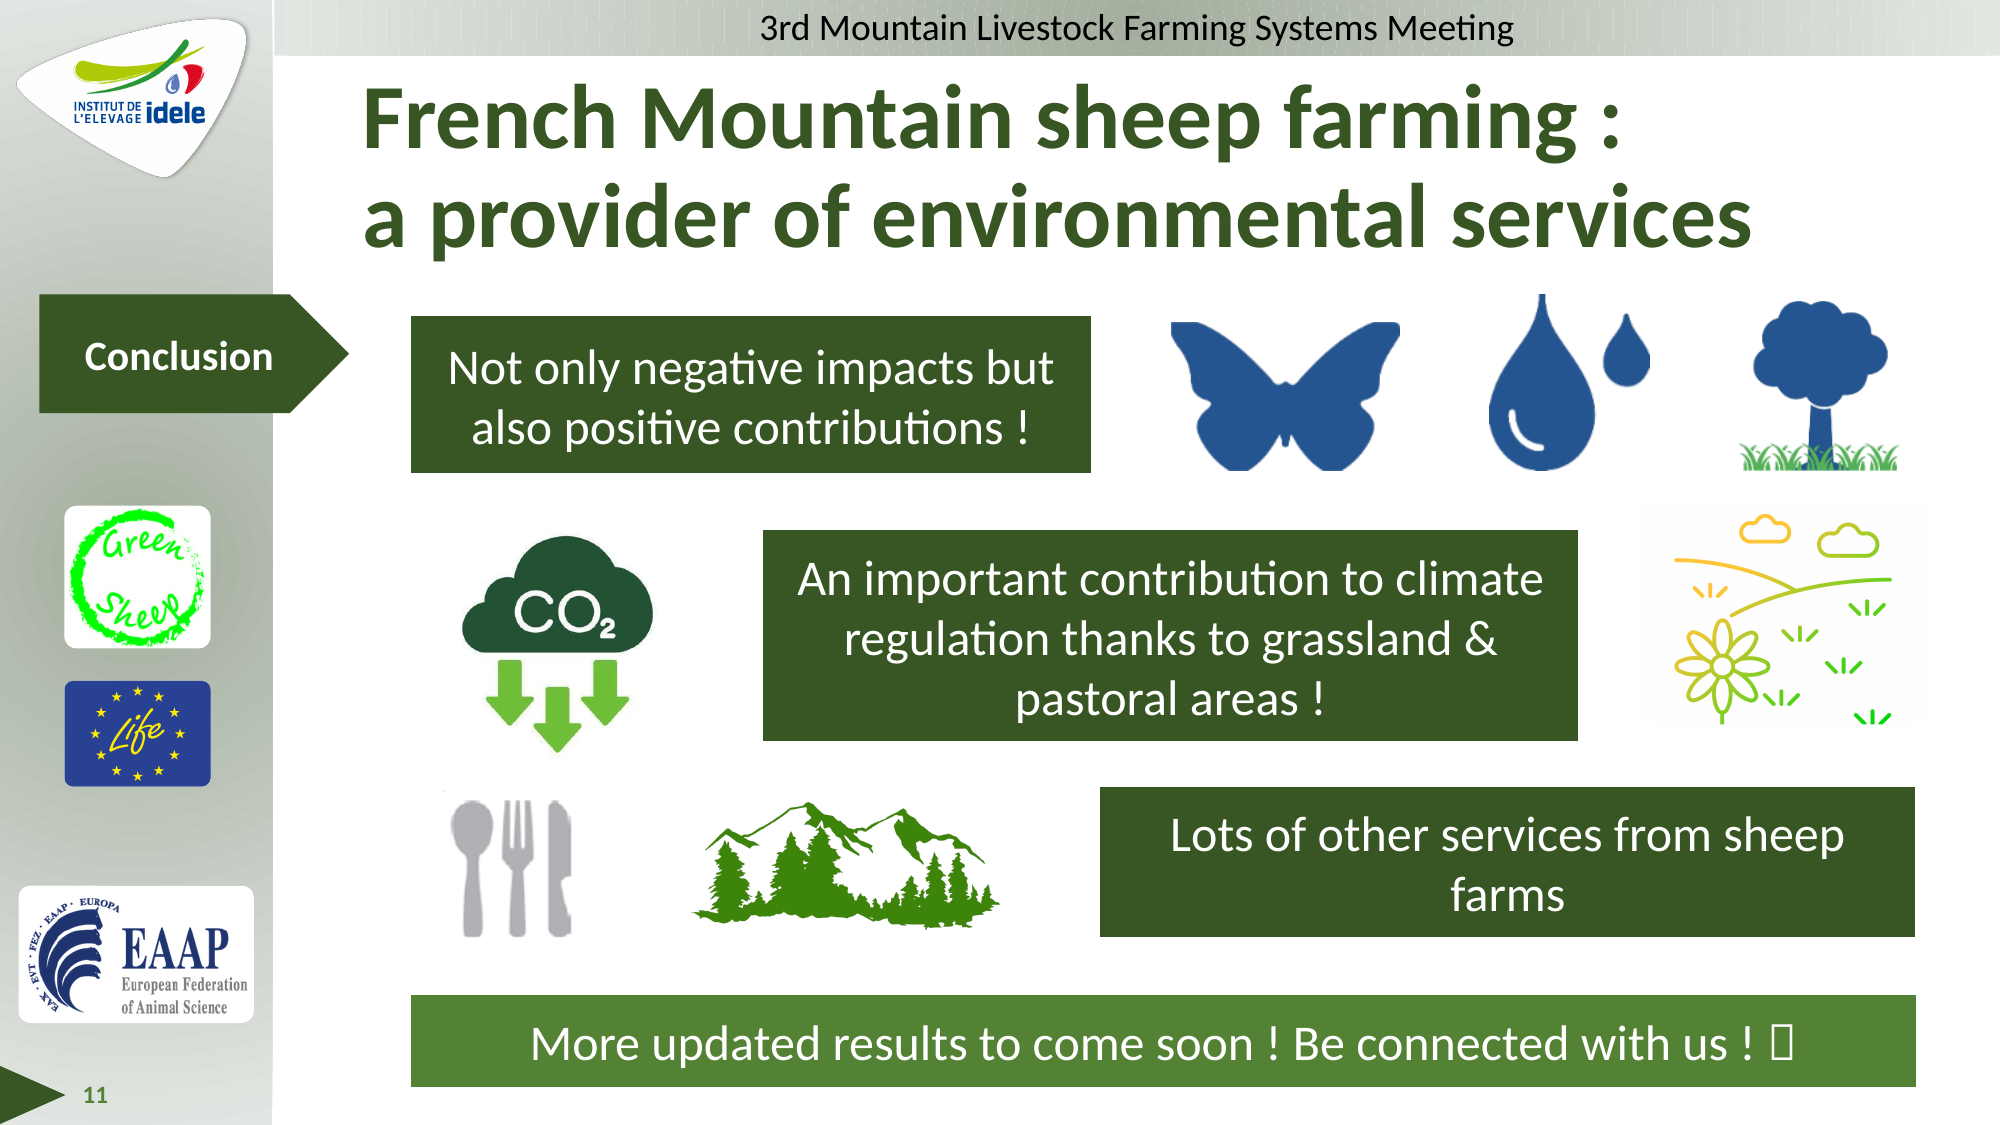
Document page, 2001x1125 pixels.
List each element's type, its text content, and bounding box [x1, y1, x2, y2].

picture [444, 525, 679, 762]
picture [18, 885, 254, 1023]
text_box An important contribution to climate regulation thanks to grassland & pastoral areas ! [767, 534, 1575, 737]
picture [1171, 322, 1400, 471]
text_box More updated results to come soon ! Be connected with us !  [415, 998, 1912, 1083]
picture [1739, 301, 1900, 471]
title French Mountain sheep farming : a provider of environmental services [347, 59, 1863, 278]
text_box Conclusion [39, 294, 350, 414]
picture [1636, 500, 1930, 725]
footer 3rd Mountain Livestock Farming Systems Meeting [271, 0, 2000, 59]
picture [0, 0, 308, 216]
slide_number 11 [40, 1063, 124, 1124]
picture [1489, 294, 1650, 471]
text_box Lots of other services from sheep farms [1104, 790, 1912, 933]
picture [444, 791, 578, 944]
picture [691, 792, 1000, 934]
picture [64, 680, 211, 787]
text_box Not only negative impacts but also positive contributions ! [415, 320, 1088, 470]
picture [64, 505, 211, 649]
